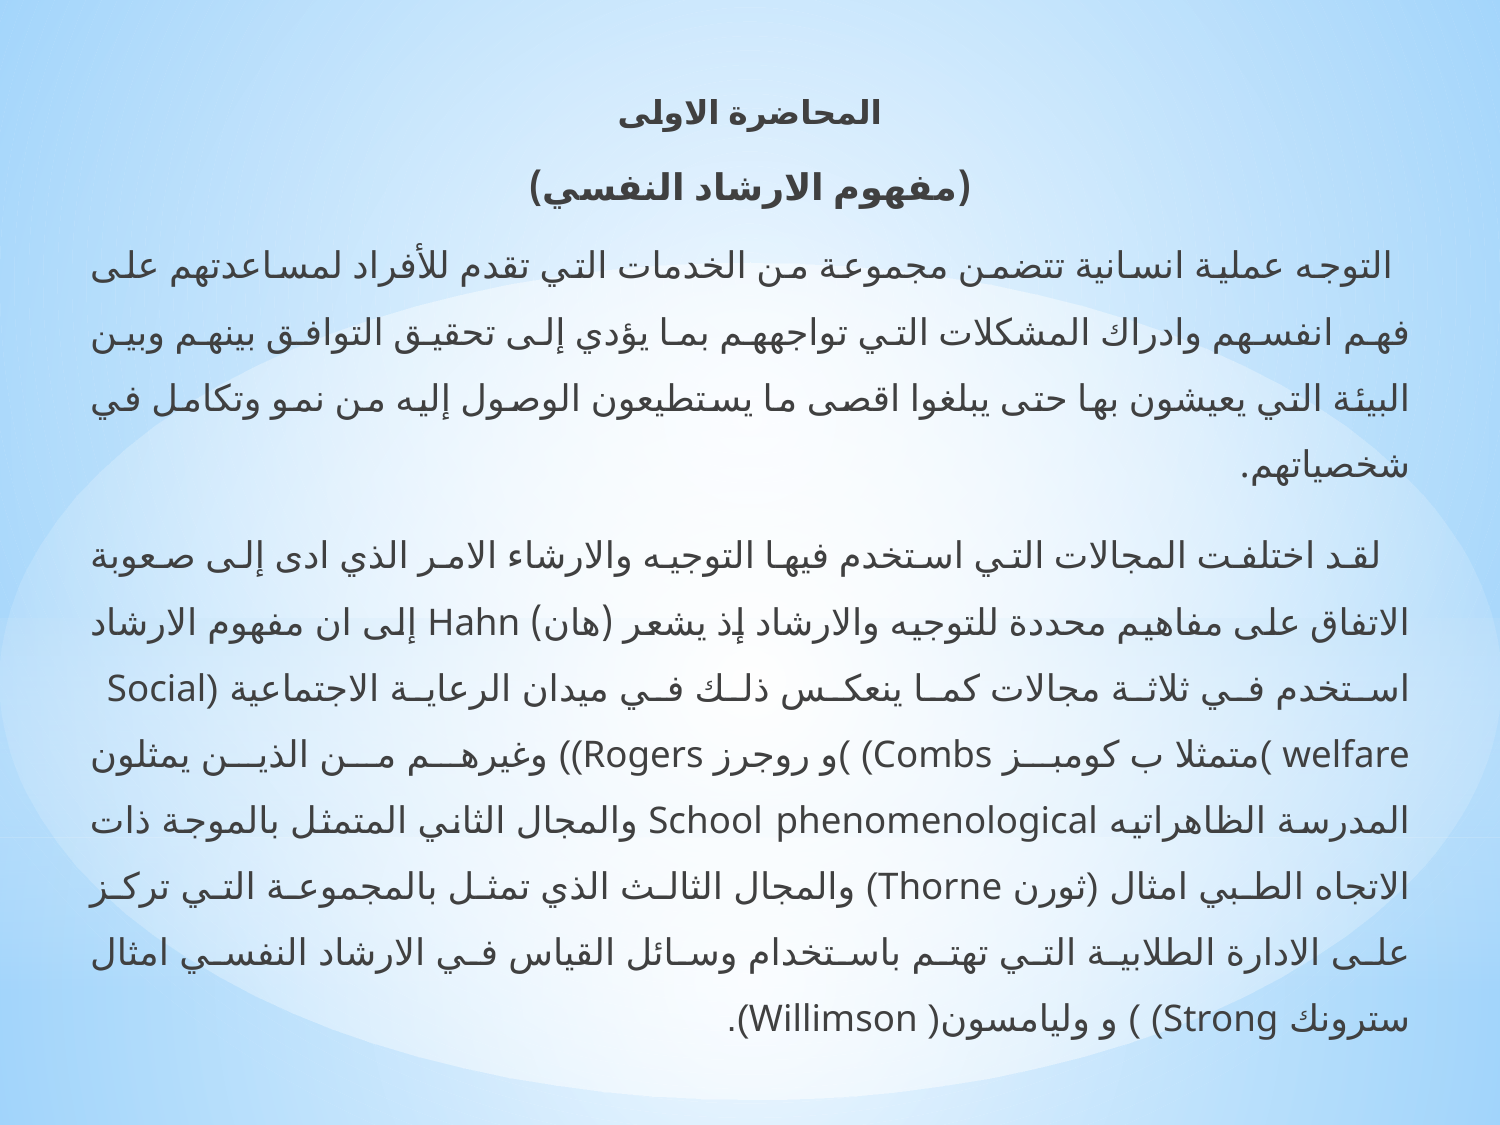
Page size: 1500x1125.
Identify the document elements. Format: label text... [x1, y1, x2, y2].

list المحاضرة الاولى (مفهوم الارشاد النفسي) التوجه عملية انسانية تتضمن مجموعة من الخدمات التي تقدم للأفراد لمساعدتهم على فهم انفسهم وادراك المشكلات التي تواجههم بما يؤدي إلى تحقيق التوافق بينهم وبين البيئة التي يعيشون بها حتى يبلغوا اقصى ما يستطيعون الوصول إليه من نمو وتكامل في شخصياتهم. لقد اختلفت المجالات التي استخدم فيها التوجيه والارشاء الامر الذي ادى إلى صعوبة الاتفاق على مفاهيم محددة للتوجيه والارشاد إذ يشعر (هان) Hahn إلى ان مفهوم الارشاد استخدم في ثلاثة مجالات كما ينعكس ذلك في ميدان الرعاية الاجتماعية (Social welfare )متمثلا ب كومبز Combs) )و روجرز Rogers)) وغيرهم من الذين يمثلون المدرسة الظاهراتيه School phenomenological والمجال الثاني المتمثل بالموجة ذات الاتجاه الطبي امثال (ثورن Thorne) والمجال الثالث الذي تمثل بالمجموعة التي تركز على الادارة الطلابية التي تهتم باستخدام وسائل القياس في الارشاد النفسي امثال سترونك Strong) ) و وليامسون( Willimson). [75, 78, 1425, 1047]
